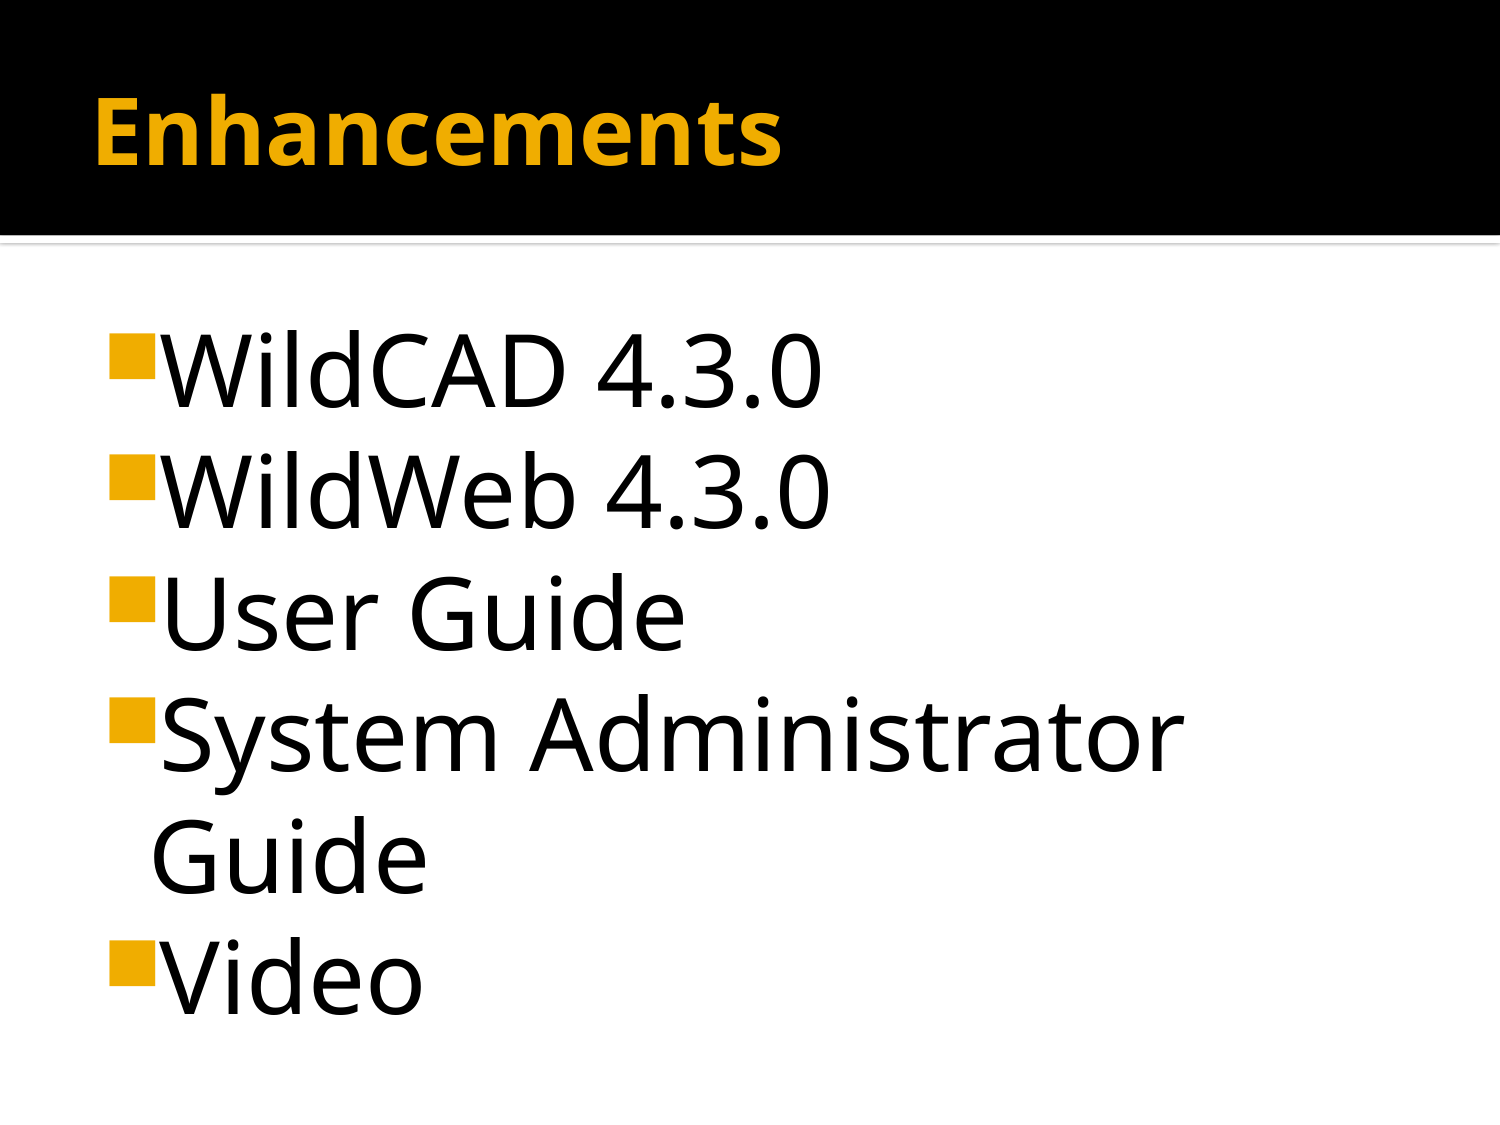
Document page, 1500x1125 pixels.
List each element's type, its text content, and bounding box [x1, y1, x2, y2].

list WildCAD 4.3.0 WildWeb 4.3.0 User Guide System Administrator Guide Video [75, 291, 1425, 1050]
title Enhancements [75, 25, 1425, 231]
